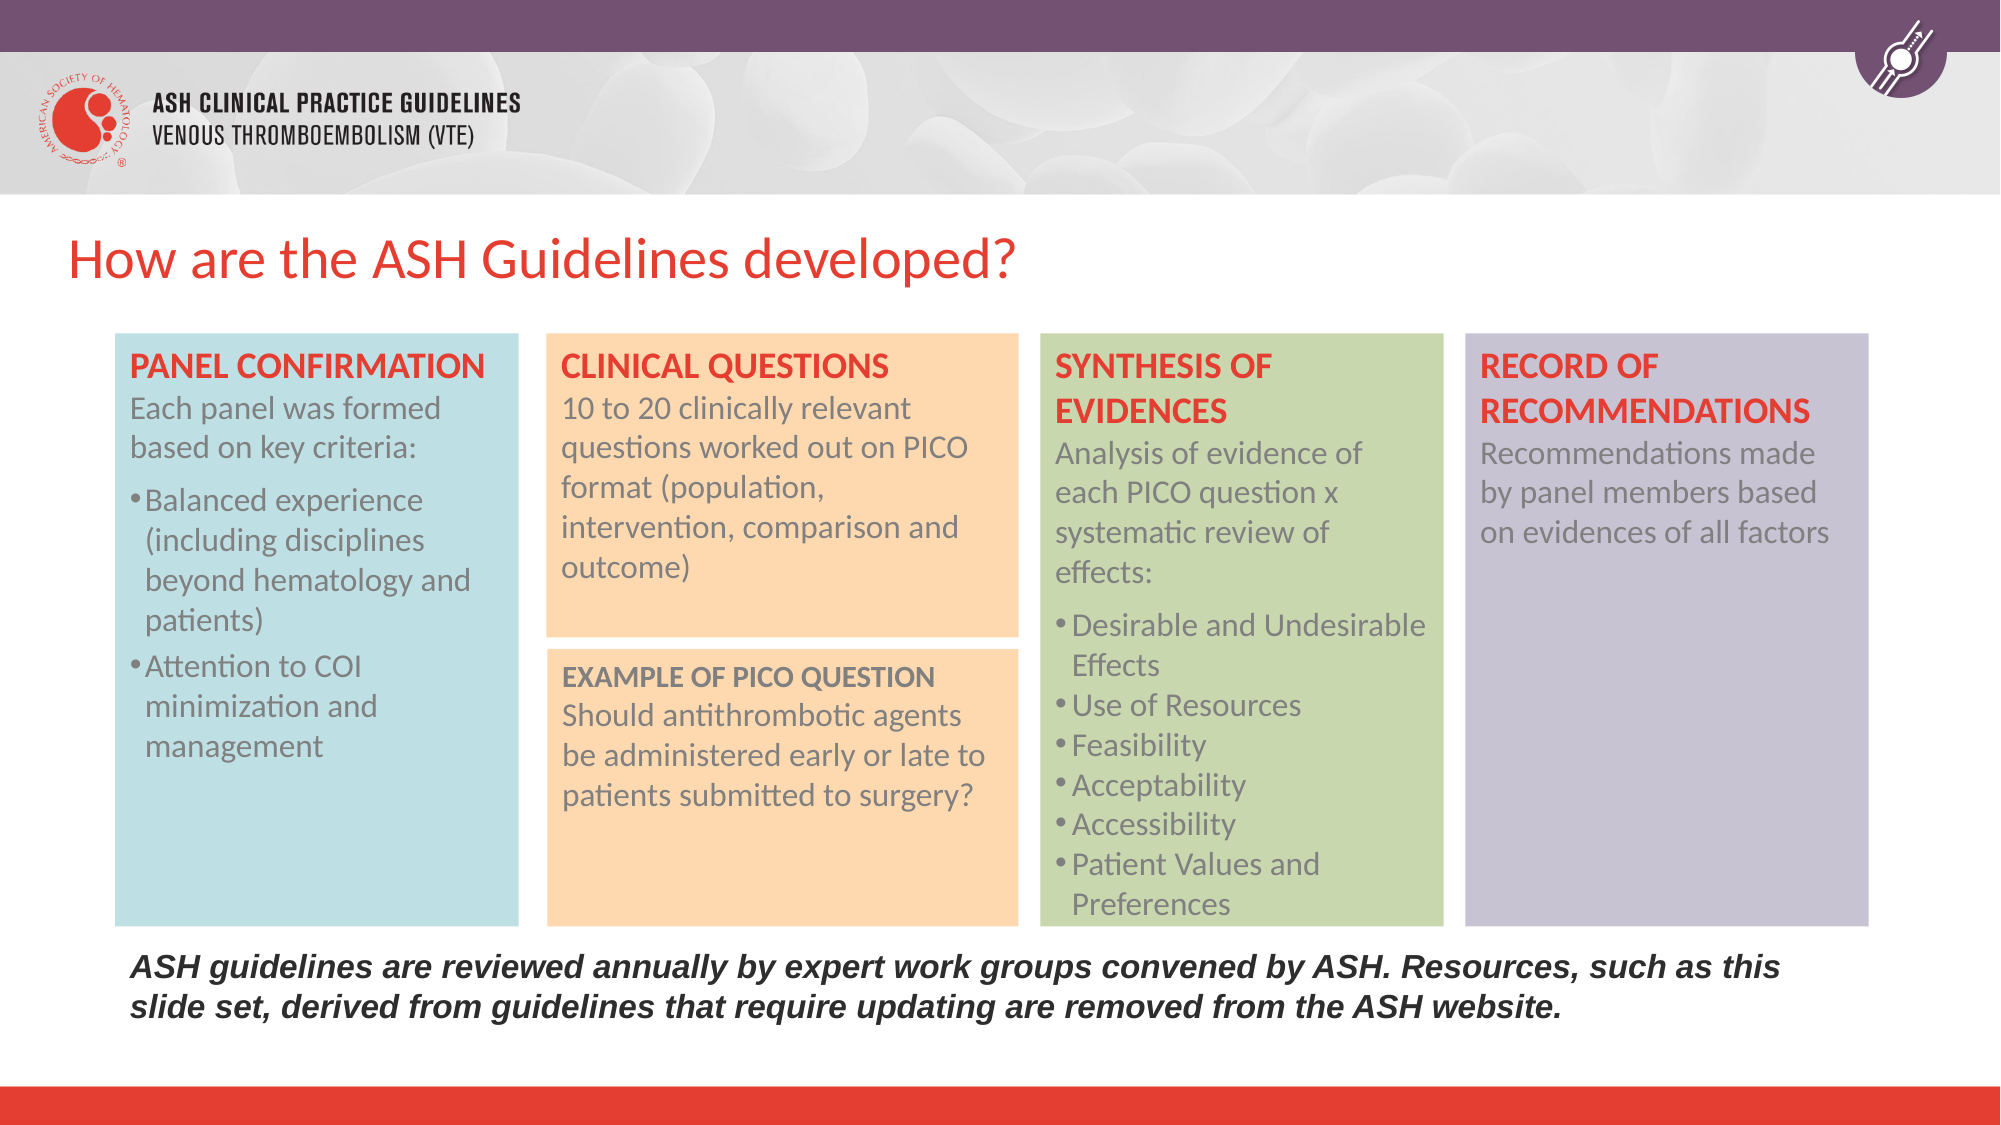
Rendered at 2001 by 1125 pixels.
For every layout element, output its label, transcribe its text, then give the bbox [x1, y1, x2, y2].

text_box CLINICAL QUESTIONS 10 to 20 clinically relevant questions worked out on PICO format (population, intervention, comparison and outcome) [546, 333, 1019, 638]
text_box RECORD OF RECOMMENDATIONS Recommendations made by panel members based on evidences of all factors [1465, 333, 1869, 927]
picture [0, 0, 2001, 1125]
title How are the ASH Guidelines developed? [68, 219, 1869, 289]
text_box SYNTHESIS OF EVIDENCES Analysis of evidence of each PICO question x systematic review of effects: Desirable and Undesirable Effects Use of Resources Feasibility Acceptability Accessibility Patient Values and Preferences [1040, 333, 1444, 927]
text_box ASH guidelines are reviewed annually by expert work groups convened by ASH. Resources, such as this slide set, derived from guidelines that require updating are removed from the ASH website. [115, 937, 1810, 1033]
text_box PANEL CONFIRMATION Each panel was formed based on key criteria: Balanced experience (including disciplines beyond hematology and patients) Attention to COI minimization and management [115, 333, 519, 927]
text_box EXAMPLE OF PICO QUESTION Should antithrombotic agents be administered early or late to patients submitted to surgery? [547, 648, 1019, 927]
